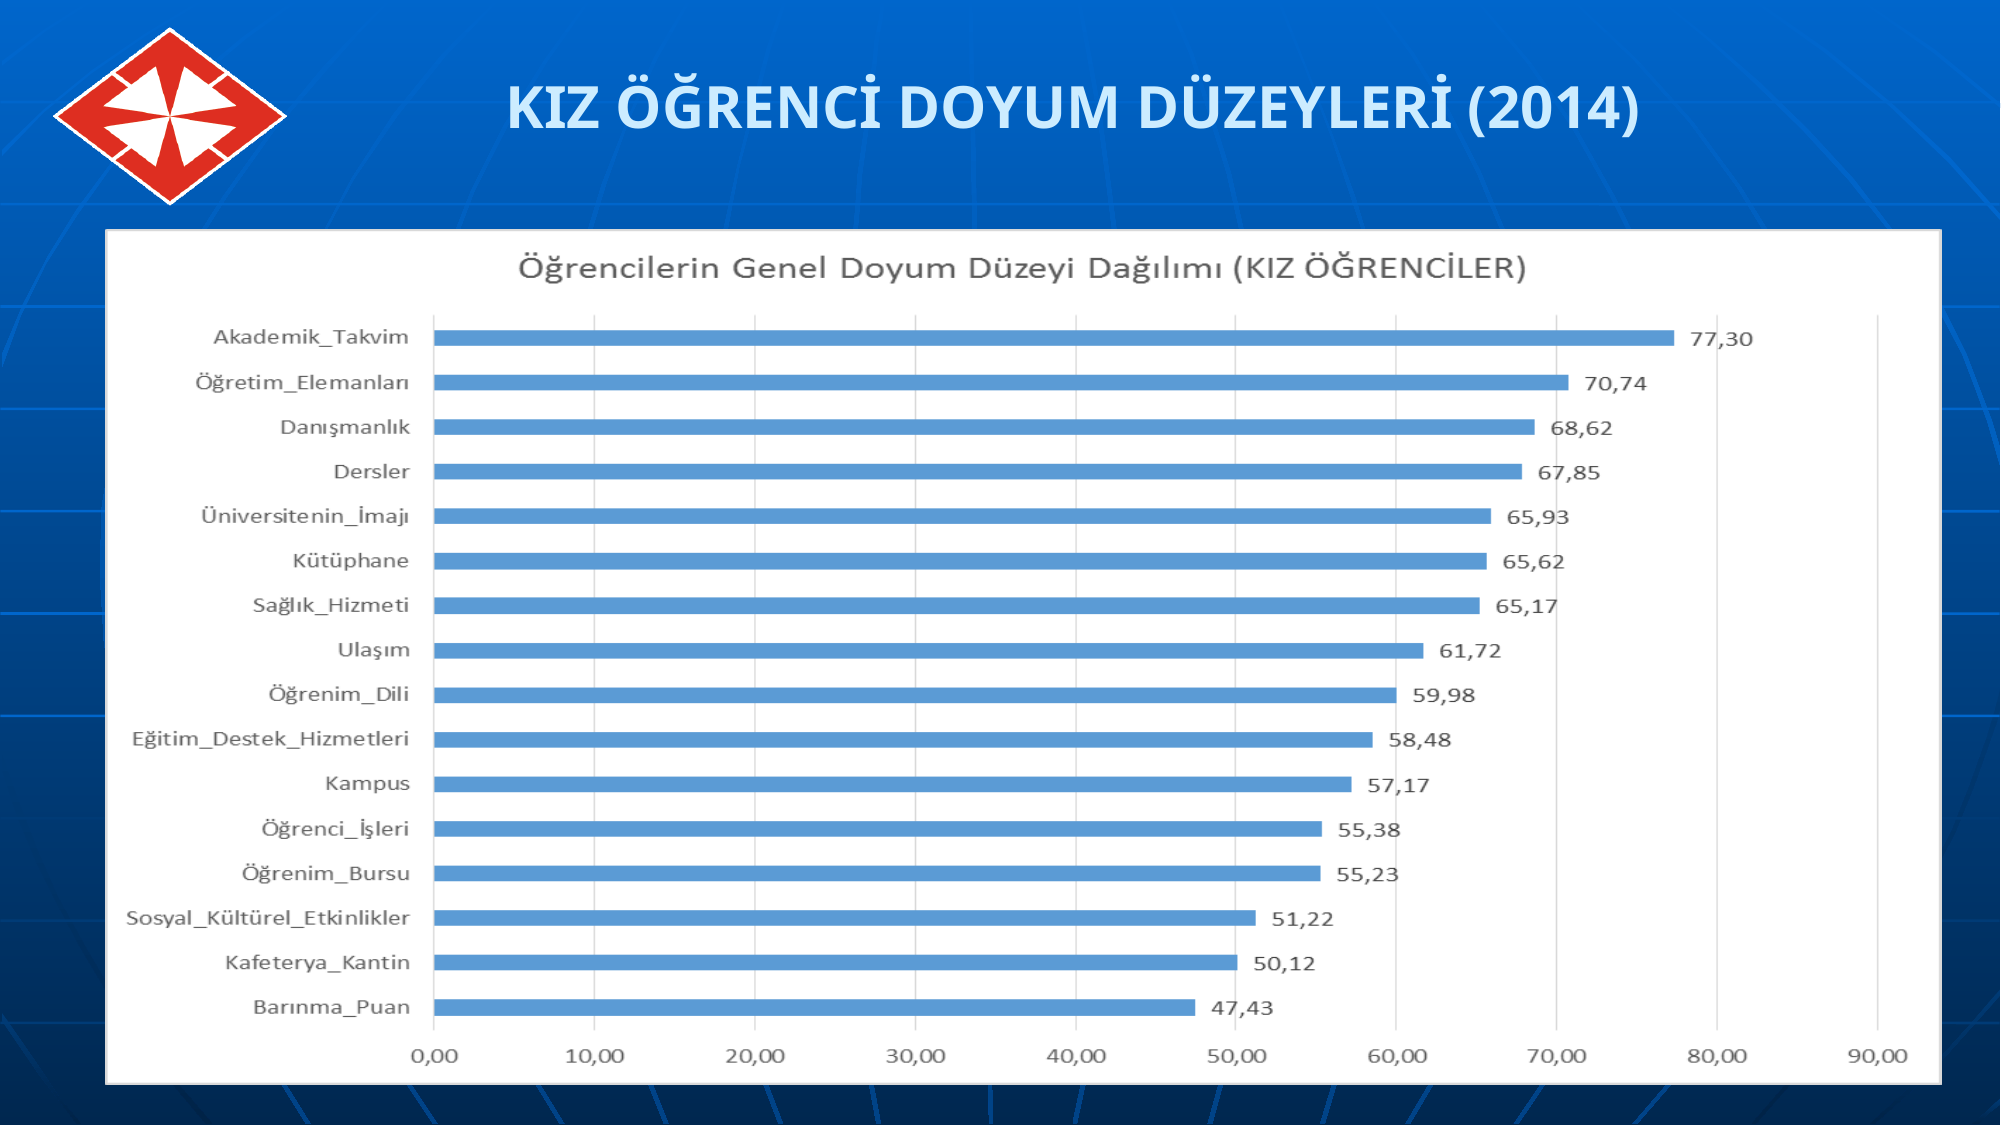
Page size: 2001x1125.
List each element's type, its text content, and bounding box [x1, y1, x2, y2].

picture [52, 25, 289, 207]
text_box KIZ ÖĞRENCİ DOYUM DÜZEYLERİ (2014) [289, 62, 1858, 193]
picture [105, 229, 1942, 1085]
